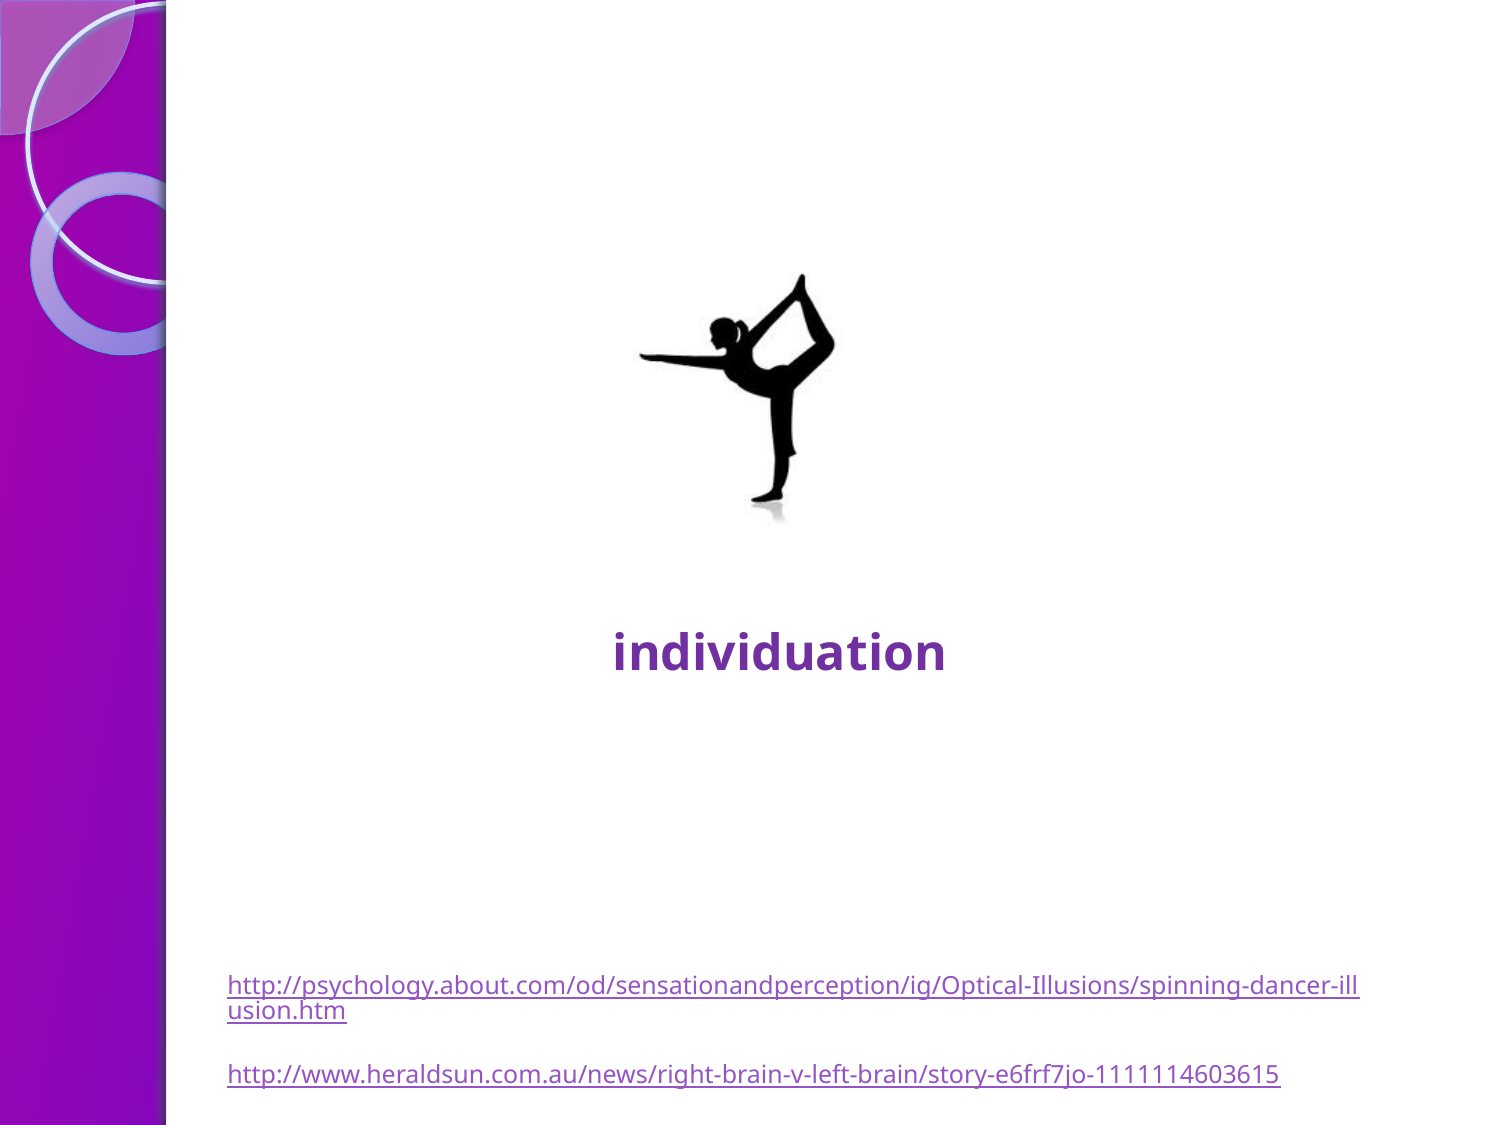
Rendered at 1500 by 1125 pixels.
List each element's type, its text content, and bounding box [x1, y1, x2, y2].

picture [612, 251, 888, 532]
text_box http://psychology.about.com/od/sensationandperception/ig/Optical-Illusions/spinning-dancer-illusion.htm http://www.heraldsun.com.au/news/right-brain-v-left-brain/story-e6frf7jo-1111114603615 [212, 962, 1388, 1125]
text_box individuation [598, 613, 962, 688]
